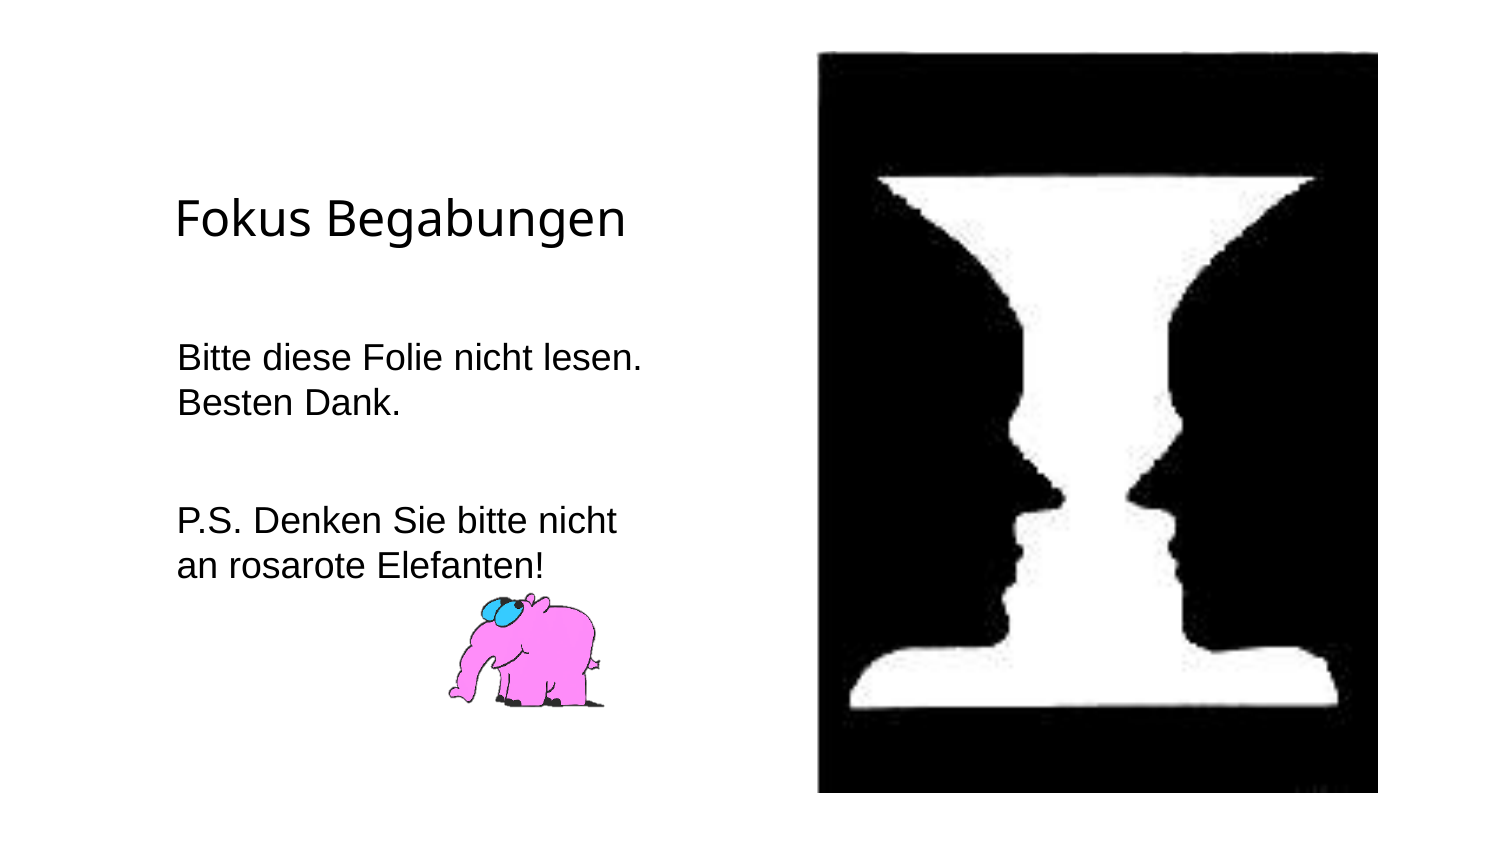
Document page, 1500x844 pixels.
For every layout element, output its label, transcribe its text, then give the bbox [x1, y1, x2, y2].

text_box Bitte diese Folie nicht lesen. Besten Dank. [162, 325, 658, 431]
title Fokus Begabungen [159, 178, 811, 245]
picture [400, 557, 649, 744]
picture [816, 50, 1378, 793]
text_box P.S. Denken Sie bitte nicht an rosarote Elefanten! [161, 488, 643, 593]
